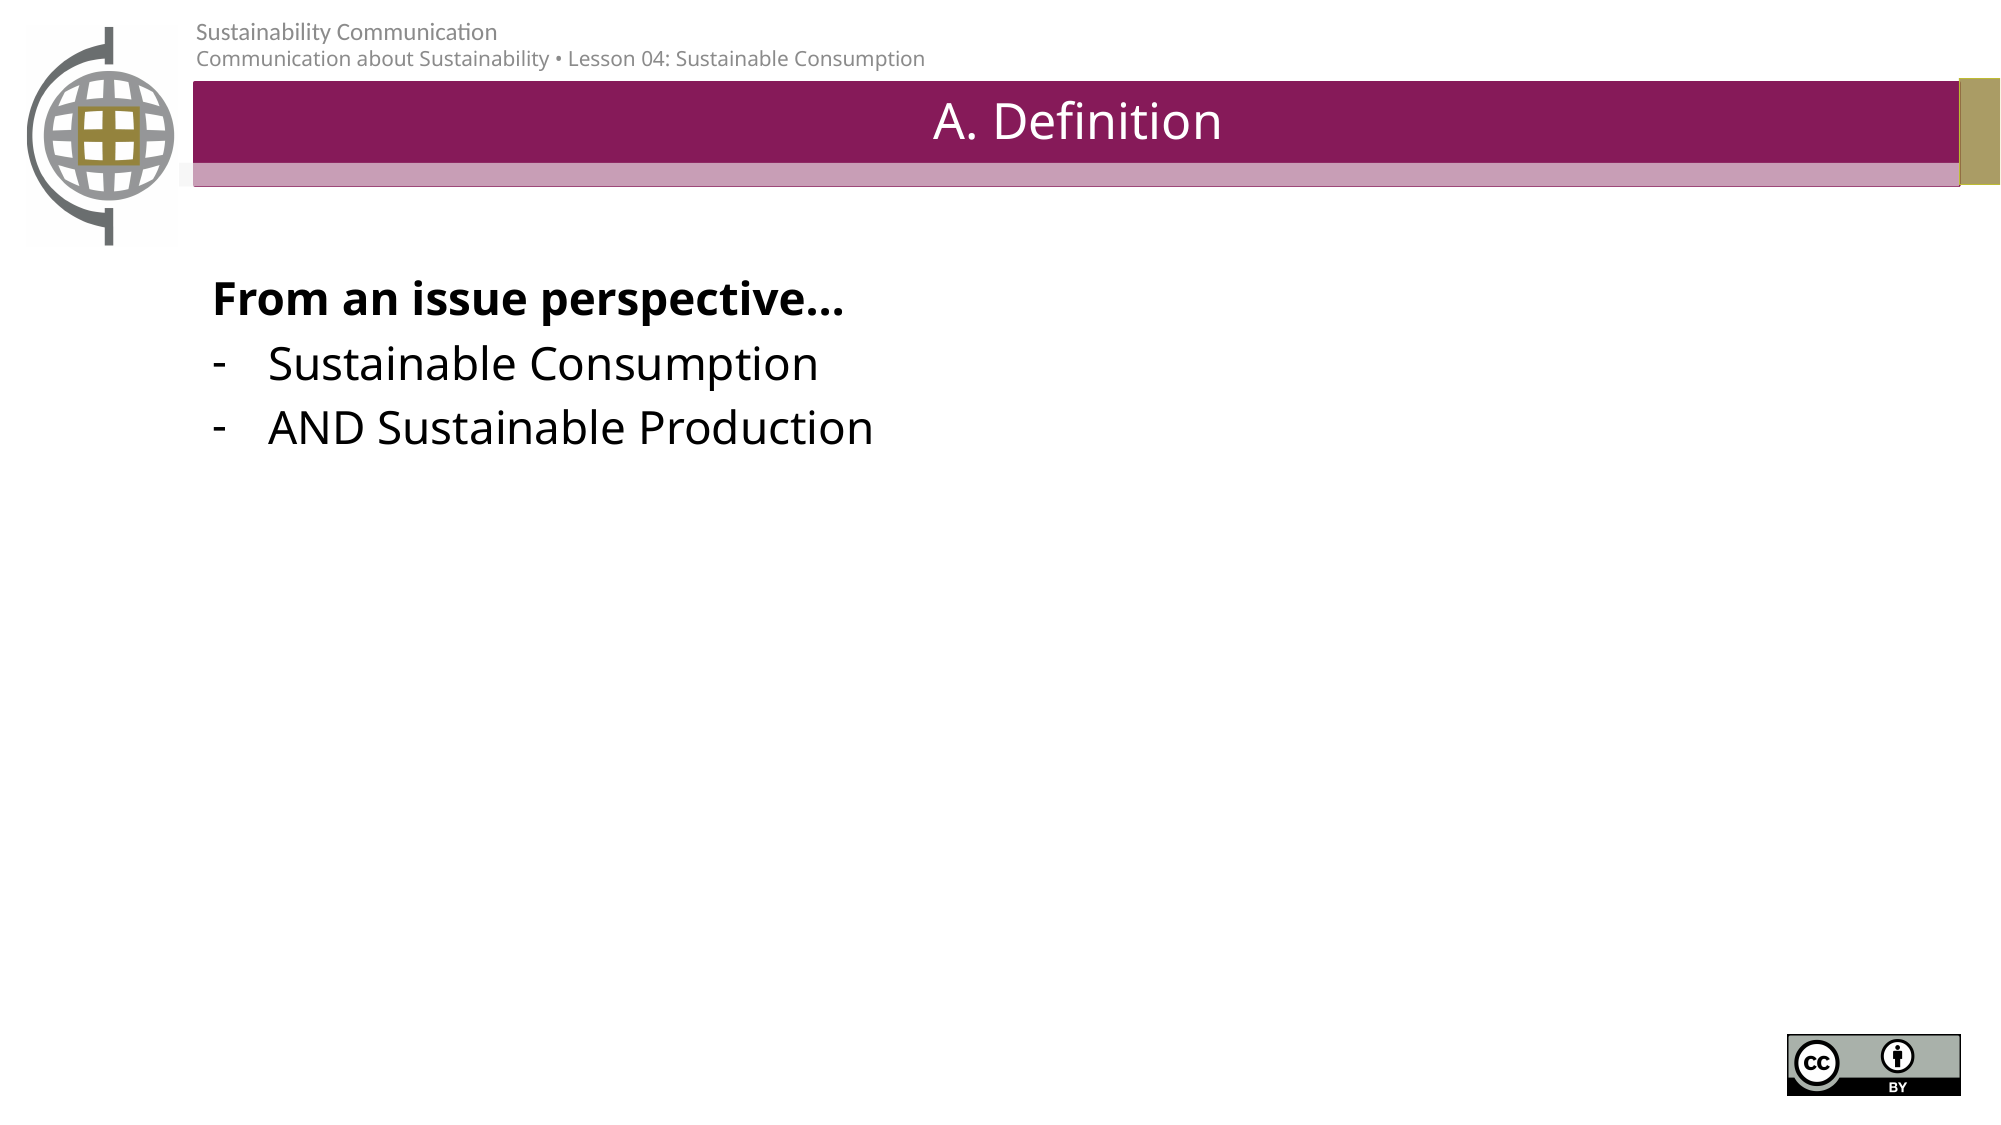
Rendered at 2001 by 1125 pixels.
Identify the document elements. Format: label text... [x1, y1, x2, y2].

picture [26, 25, 178, 247]
title A. Definition [196, 78, 1961, 161]
picture [1787, 1034, 1961, 1096]
list From an issue perspective… Sustainable Consumption AND Sustainable Production [196, 262, 1961, 1005]
